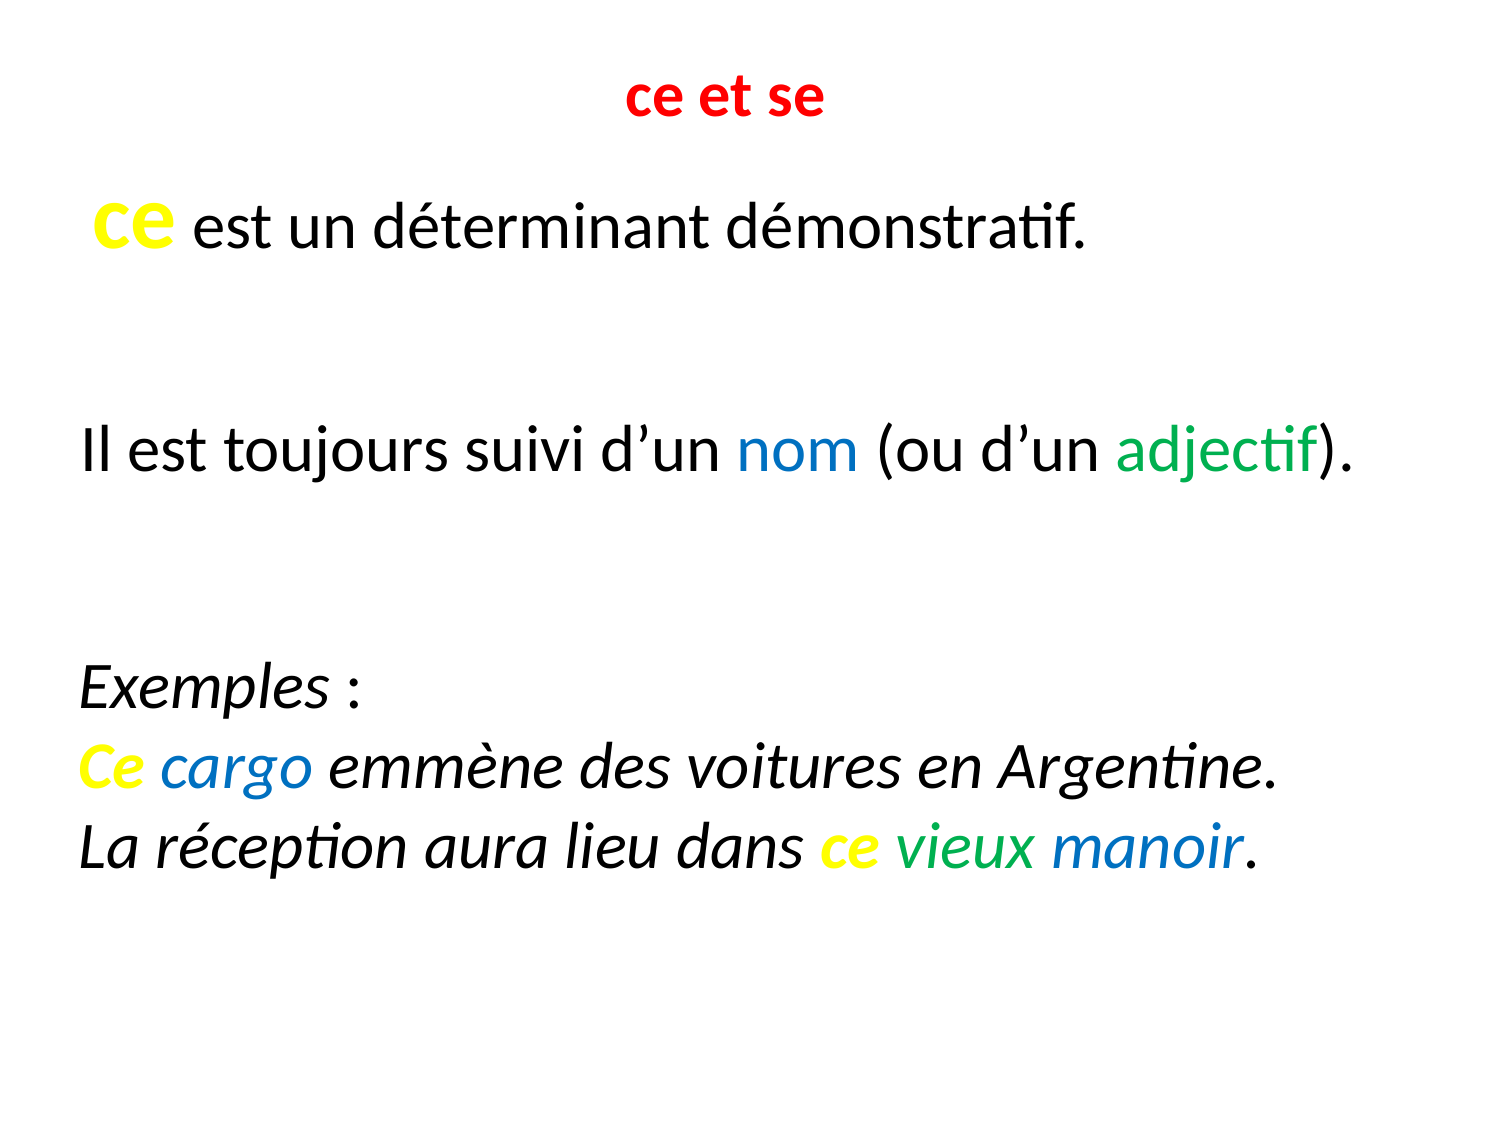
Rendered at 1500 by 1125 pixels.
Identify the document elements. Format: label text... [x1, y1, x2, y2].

text_box Il est toujours suivi d’un nom (ou d’un adjectif). [65, 397, 1426, 492]
text_box Exemples : Ce cargo emmène des voitures en Argentine. La réception aura lieu dans ce vieux manoir. [63, 634, 1424, 969]
title ce et se [75, 45, 1376, 138]
text_box ce est un déterminant démonstratif. [77, 148, 1438, 274]
